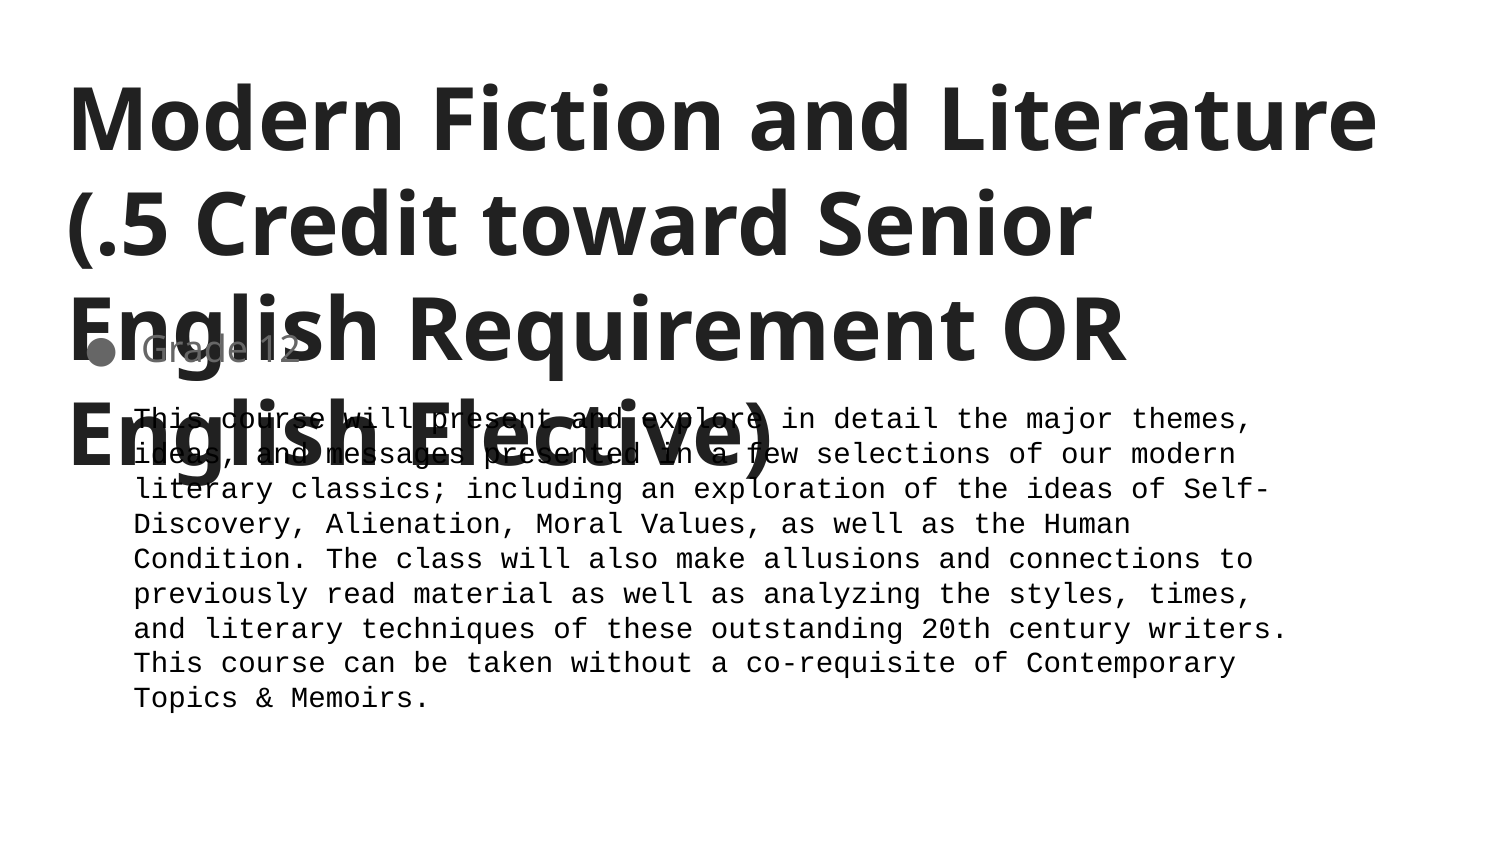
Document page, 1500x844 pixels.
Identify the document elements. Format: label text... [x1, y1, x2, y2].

text_box This course will present and explore in detail the major themes, ideas, and messages presented in a few selections of our modern literary classics; including an exploration of the ideas of Self-Discovery, Alienation, Moral Values, as well as the Human Condition. The class will also make allusions and connections to previously read material as well as analyzing the styles, times, and literary techniques of these outstanding 20th century writers. This course can be taken without a co-requisite of Contemporary Topics & Memoirs. [118, 384, 1334, 814]
list Grade 12 [51, 303, 1449, 814]
title Modern Fiction and Literature (.5 Credit toward Senior English Requirement OR English Elective) [51, 48, 1449, 180]
